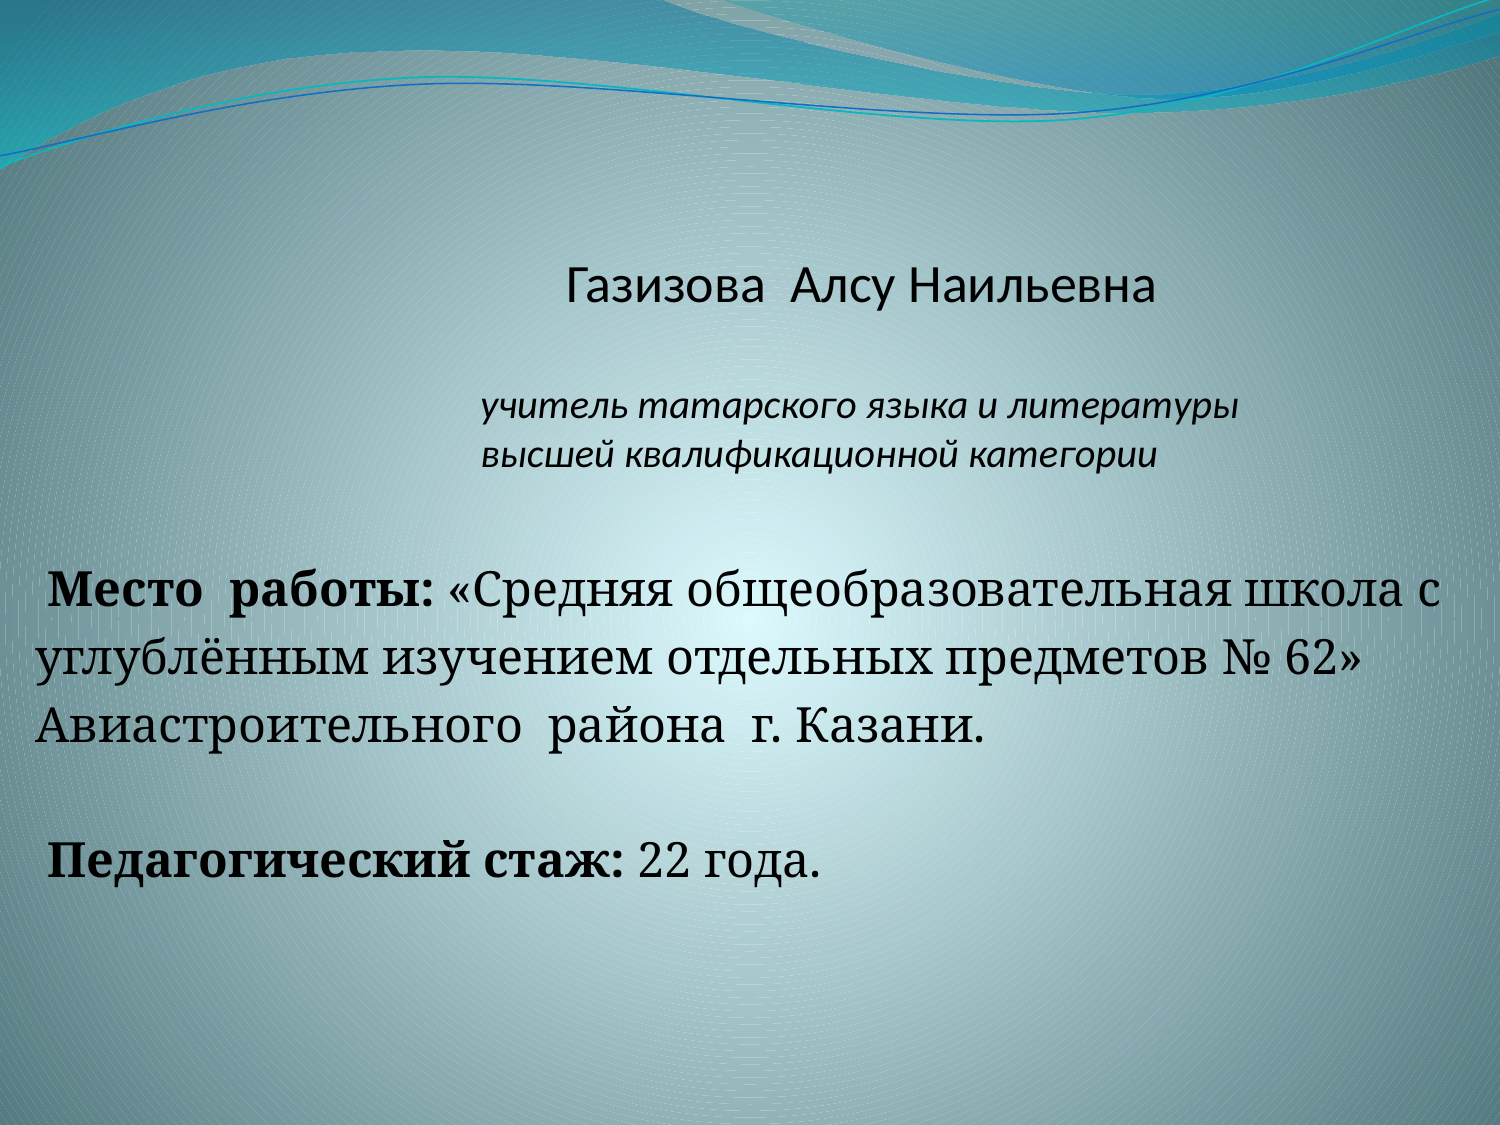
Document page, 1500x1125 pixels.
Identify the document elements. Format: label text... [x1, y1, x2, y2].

title Газизова Алсу Наильевна учитель татарского языка и литературы высшей квалификационной категории [480, 246, 1500, 622]
picture [46, 105, 442, 498]
subtitle Место работы: «Средняя общеобразовательная школа с углублённым изучением отдельных предметов № 62» Авиастроительного района г. Казани. Педагогический стаж: 22 года. [35, 550, 1465, 1088]
